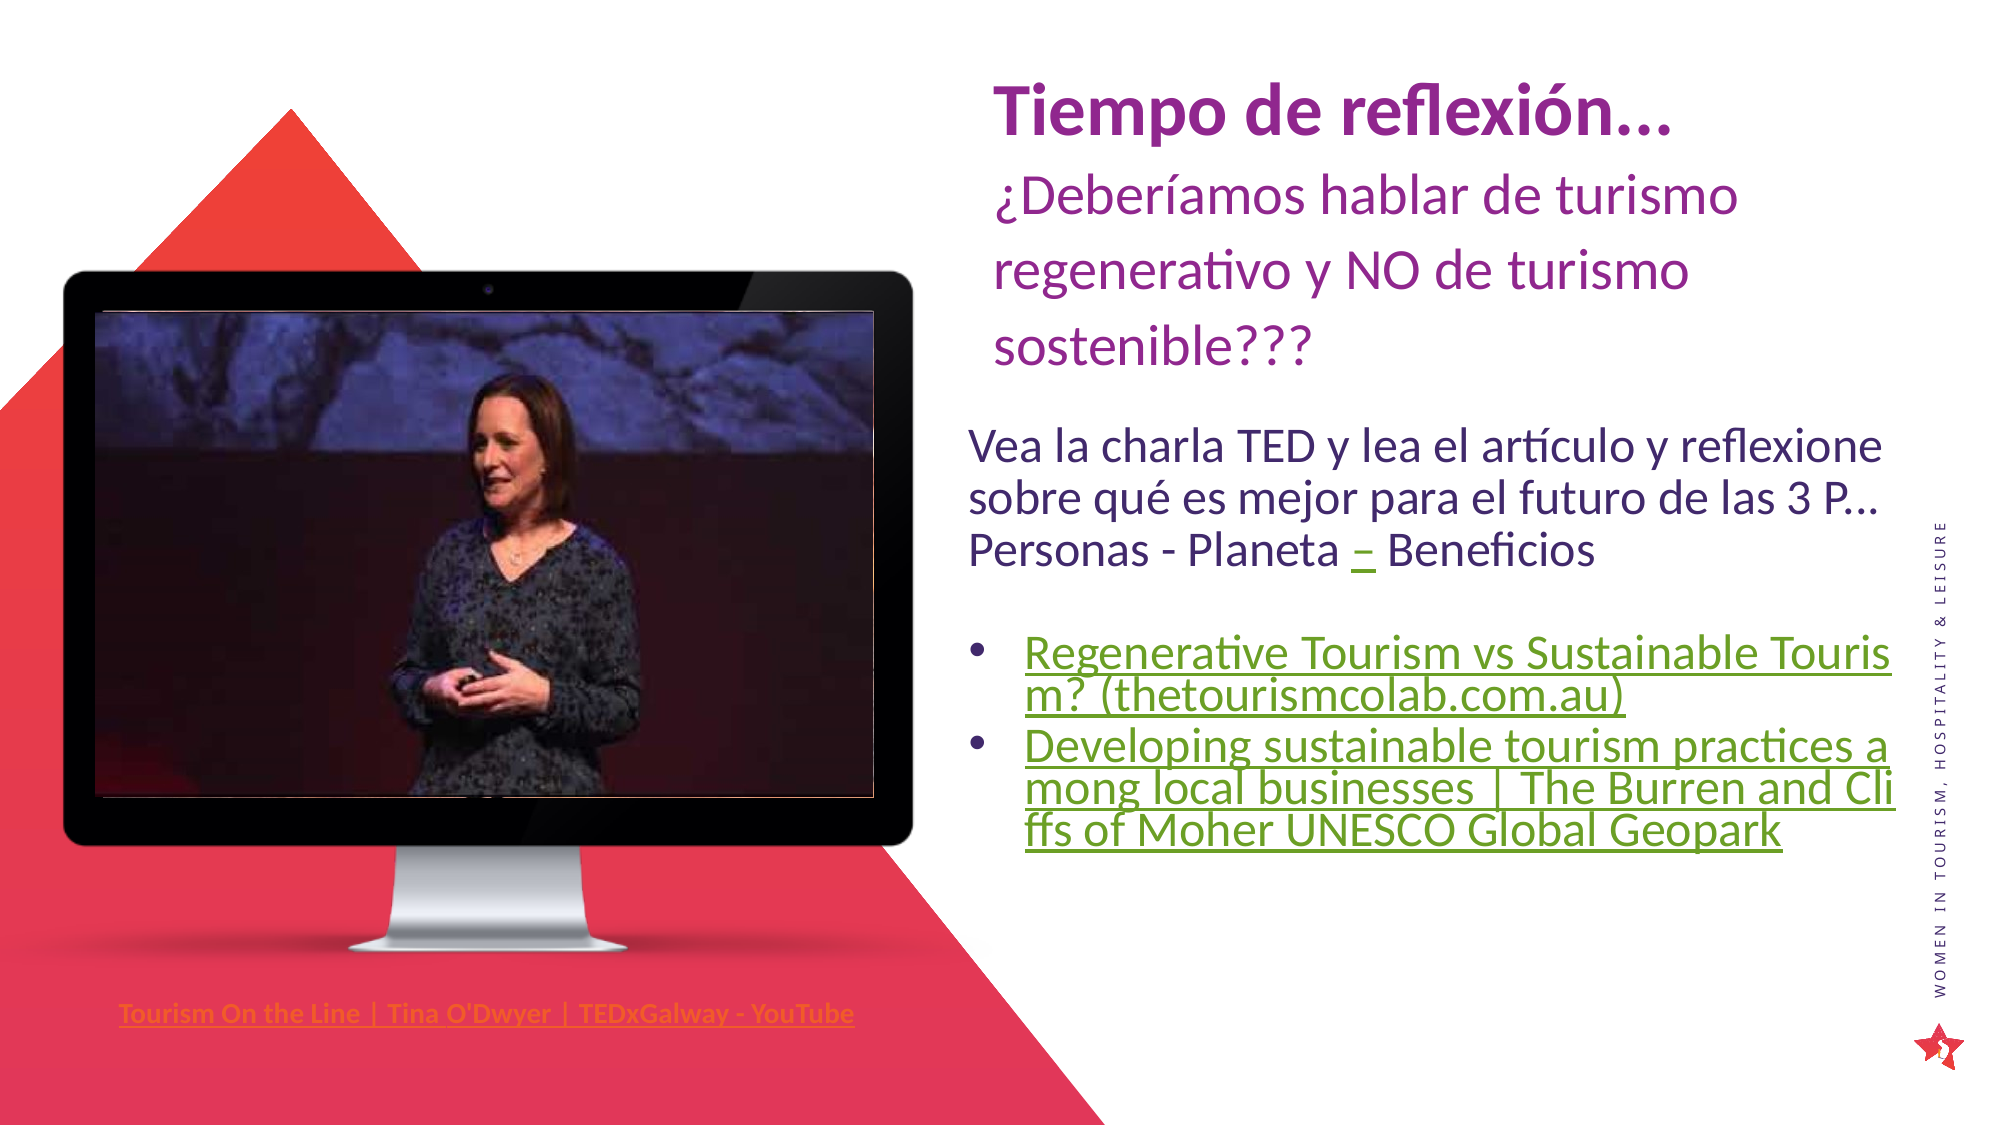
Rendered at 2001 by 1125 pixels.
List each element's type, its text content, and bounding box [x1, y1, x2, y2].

picture [0, 225, 1032, 1016]
text_box Tourism On the Line | Tina O'Dwyer | TEDxGalway - YouTube [103, 987, 1133, 1038]
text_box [94, 311, 874, 798]
list Tiempo de reflexión... ¿Deberíamos hablar de turismo regenerativo y NO de turismo sostenible??? [975, 67, 1955, 200]
list Vea la charla TED y lea el artículo y reflexione sobre qué es mejor para el futuro de las 3 P... Personas - Planeta – Beneficios Regenerative Tourism vs Sustainable Tourism? (thetourismcolab.com.au) Developing sustainable tourism practices among local businesses | The Burren and Cliffs of Moher UNESCO Global Geopark [953, 413, 1934, 1125]
